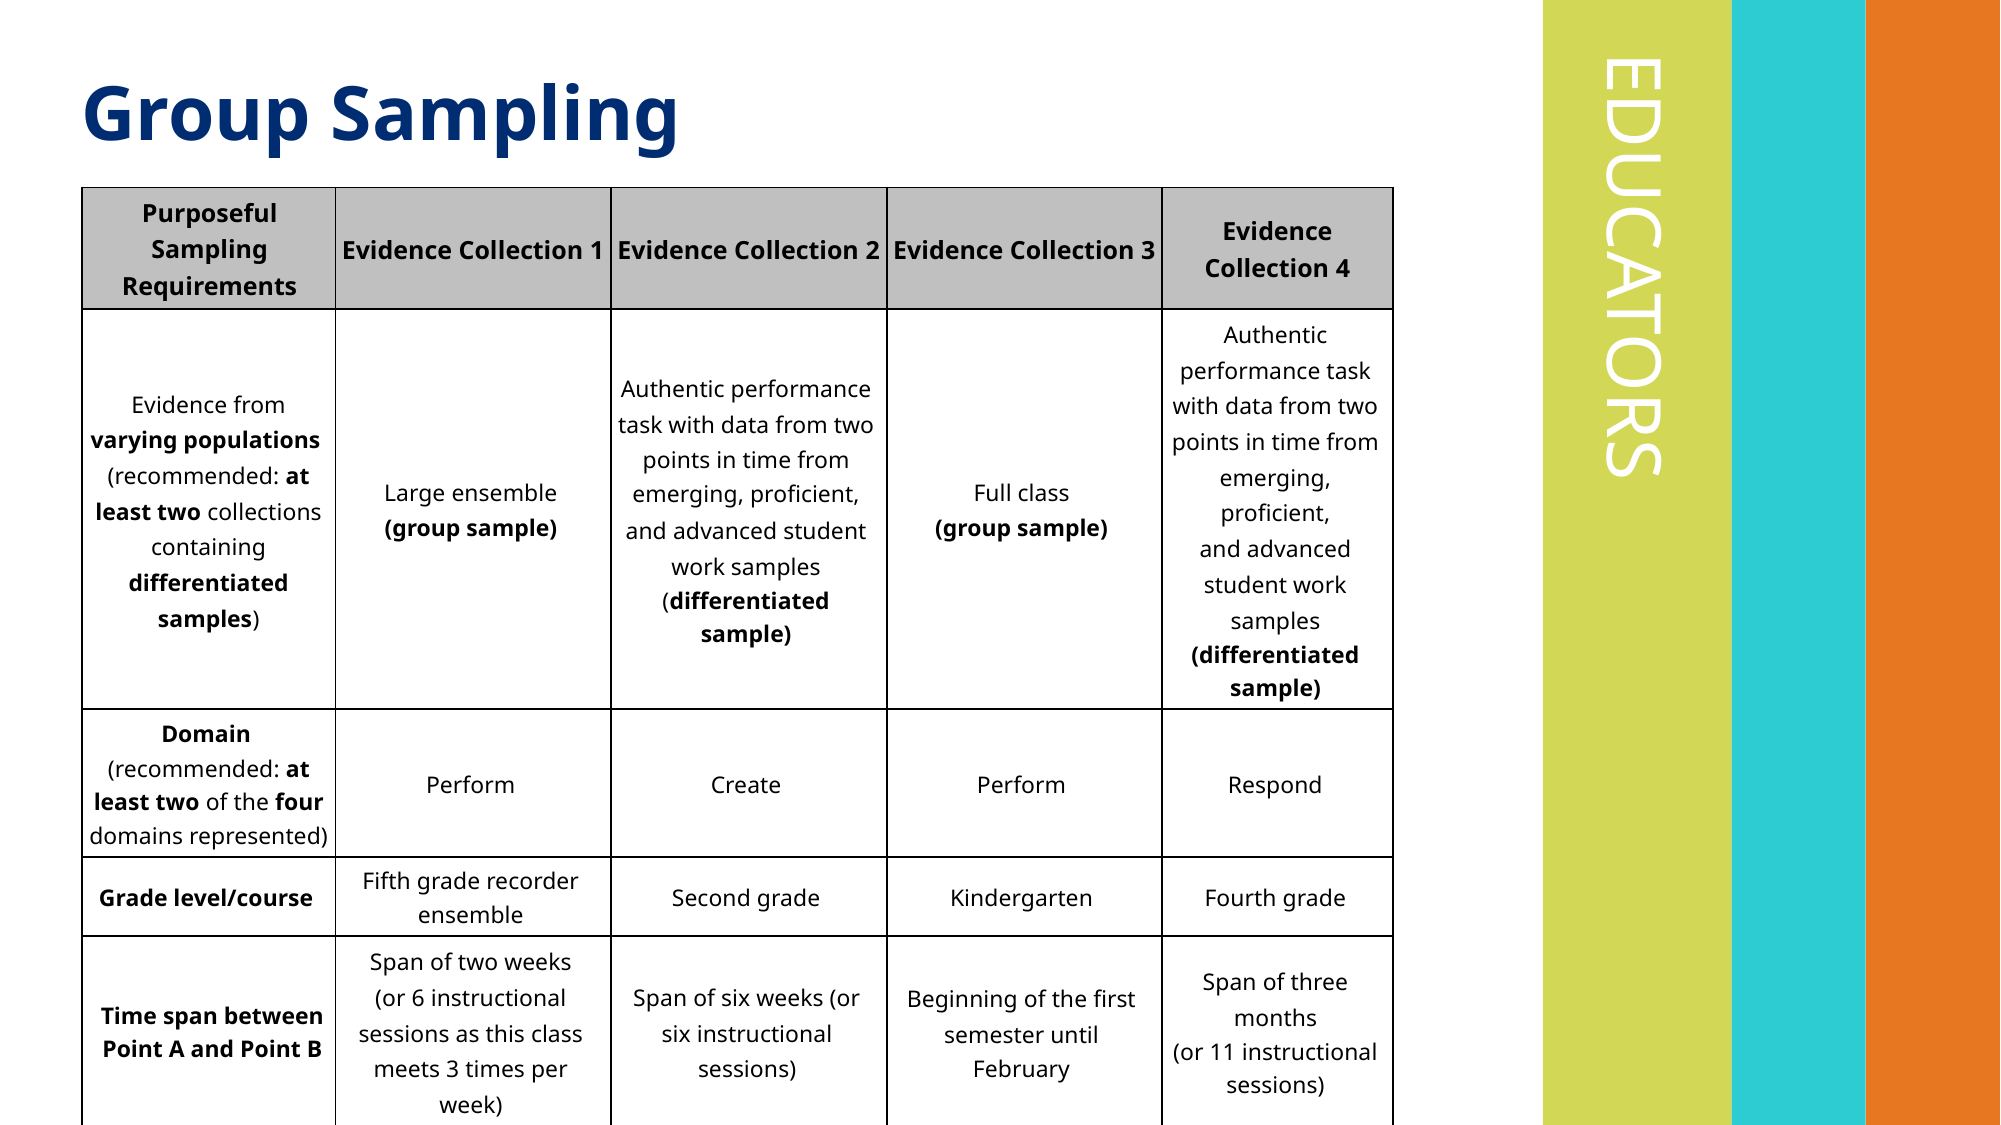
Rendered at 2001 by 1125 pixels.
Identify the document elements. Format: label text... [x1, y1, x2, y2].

title Group Sampling [66, 37, 1409, 188]
table_header Evidence Collection 4 [1163, 188, 1392, 308]
table_cell Span of two weeks (or 6 instructional sessions as this class meets 3 times per week) [336, 937, 610, 1125]
table_cell Authentic performance task with data from two points in time from emerging, proficient, and advanced student work samples (differentiated sample) [1163, 310, 1392, 708]
table_header Evidence Collection 2 [612, 188, 886, 308]
table_cell Domain (recommended: at least two of the four domains represented) [83, 710, 335, 856]
table_cell Fourth grade [1163, 858, 1392, 935]
table_cell Evidence from varying populations (recommended: at least two collections containing differentiated samples) [83, 310, 335, 708]
table_header Purposeful Sampling Requirements [83, 188, 335, 308]
table_cell Grade level/course [83, 858, 335, 935]
table_header Evidence Collection 3 [888, 188, 1161, 308]
table_cell Fifth grade recorder ensemble [336, 858, 610, 935]
table_header Evidence Collection 1 [336, 188, 610, 308]
table_cell Create [612, 710, 886, 856]
table_cell Span of six weeks (or six instructional sessions) [612, 937, 886, 1125]
table_cell Authentic performance task with data from two points in time from emerging, proficient, and advanced student work samples (differentiated sample) [612, 310, 886, 708]
table_cell Full class (group sample) [888, 310, 1161, 708]
table_cell Beginning of the first semester until February [888, 937, 1161, 1125]
table_cell Time span between Point A and Point B [83, 937, 335, 1125]
table_cell Perform [336, 710, 610, 856]
table_cell Span of three months (or 11 instructional sessions) [1163, 937, 1392, 1125]
table_cell Perform [888, 710, 1161, 856]
table_cell Large ensemble (group sample) [336, 310, 610, 708]
table_cell Kindergarten [888, 858, 1161, 935]
table_cell Respond [1163, 710, 1392, 856]
table_cell Second grade [612, 858, 886, 935]
